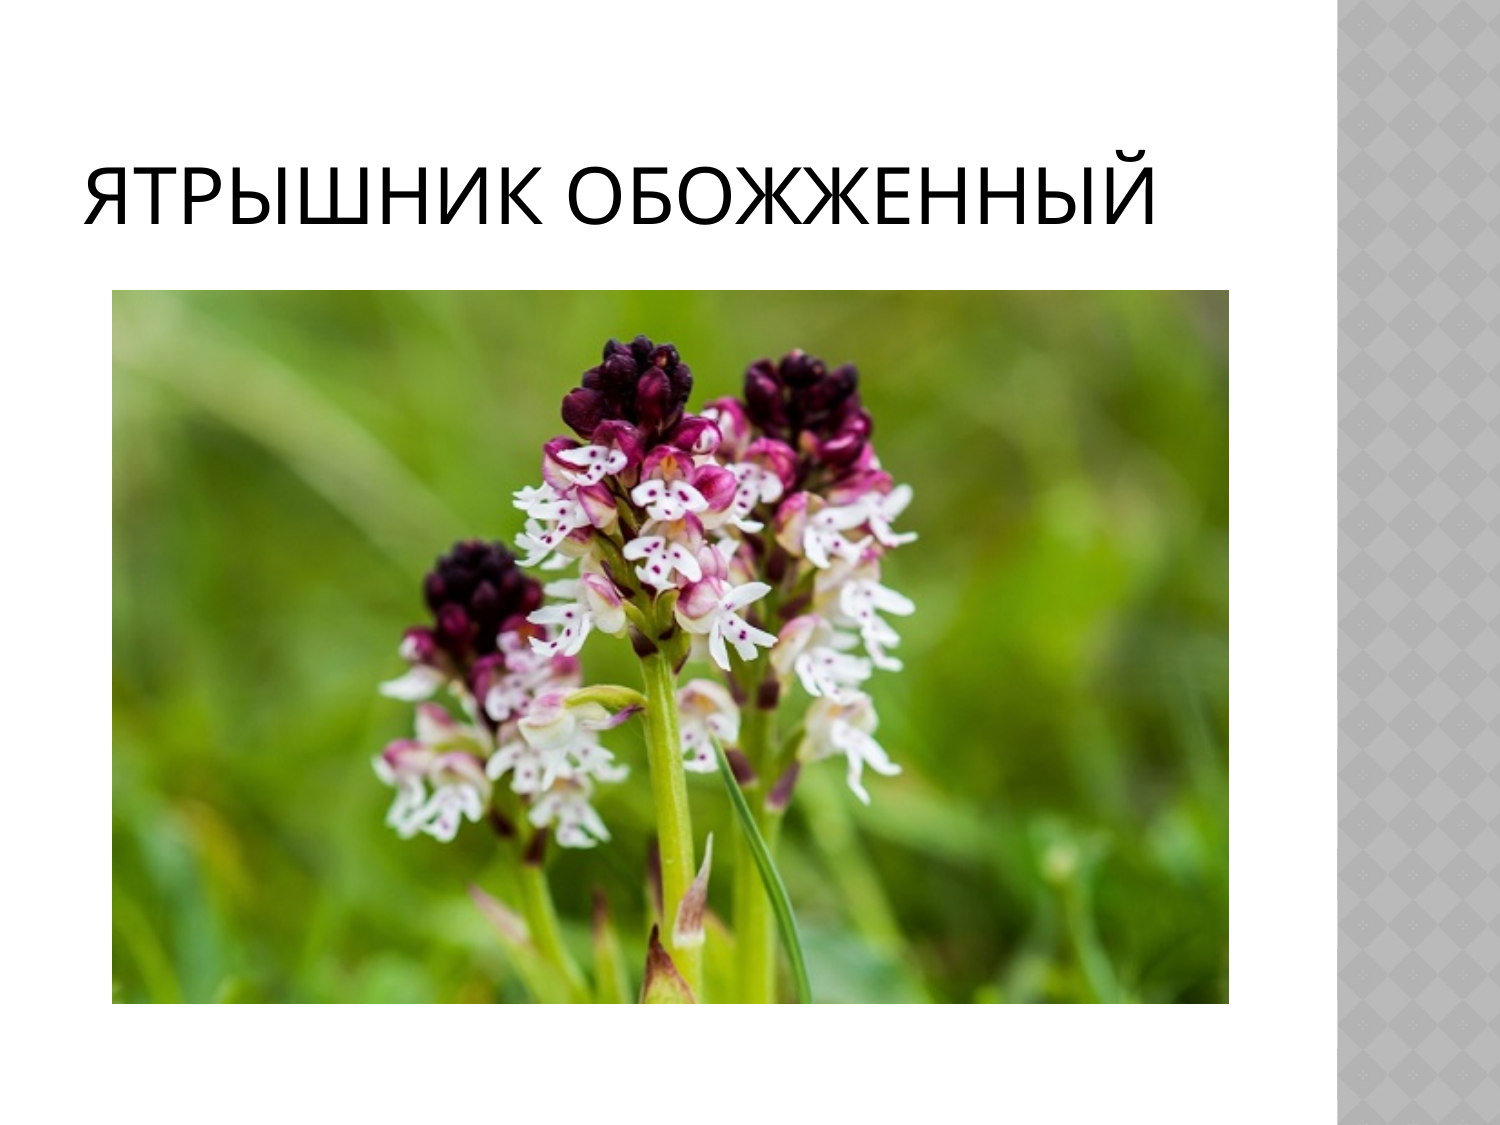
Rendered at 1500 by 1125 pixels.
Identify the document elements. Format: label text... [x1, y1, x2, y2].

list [111, 290, 1229, 1005]
title Ятрышник обожженный [75, 52, 1263, 240]
